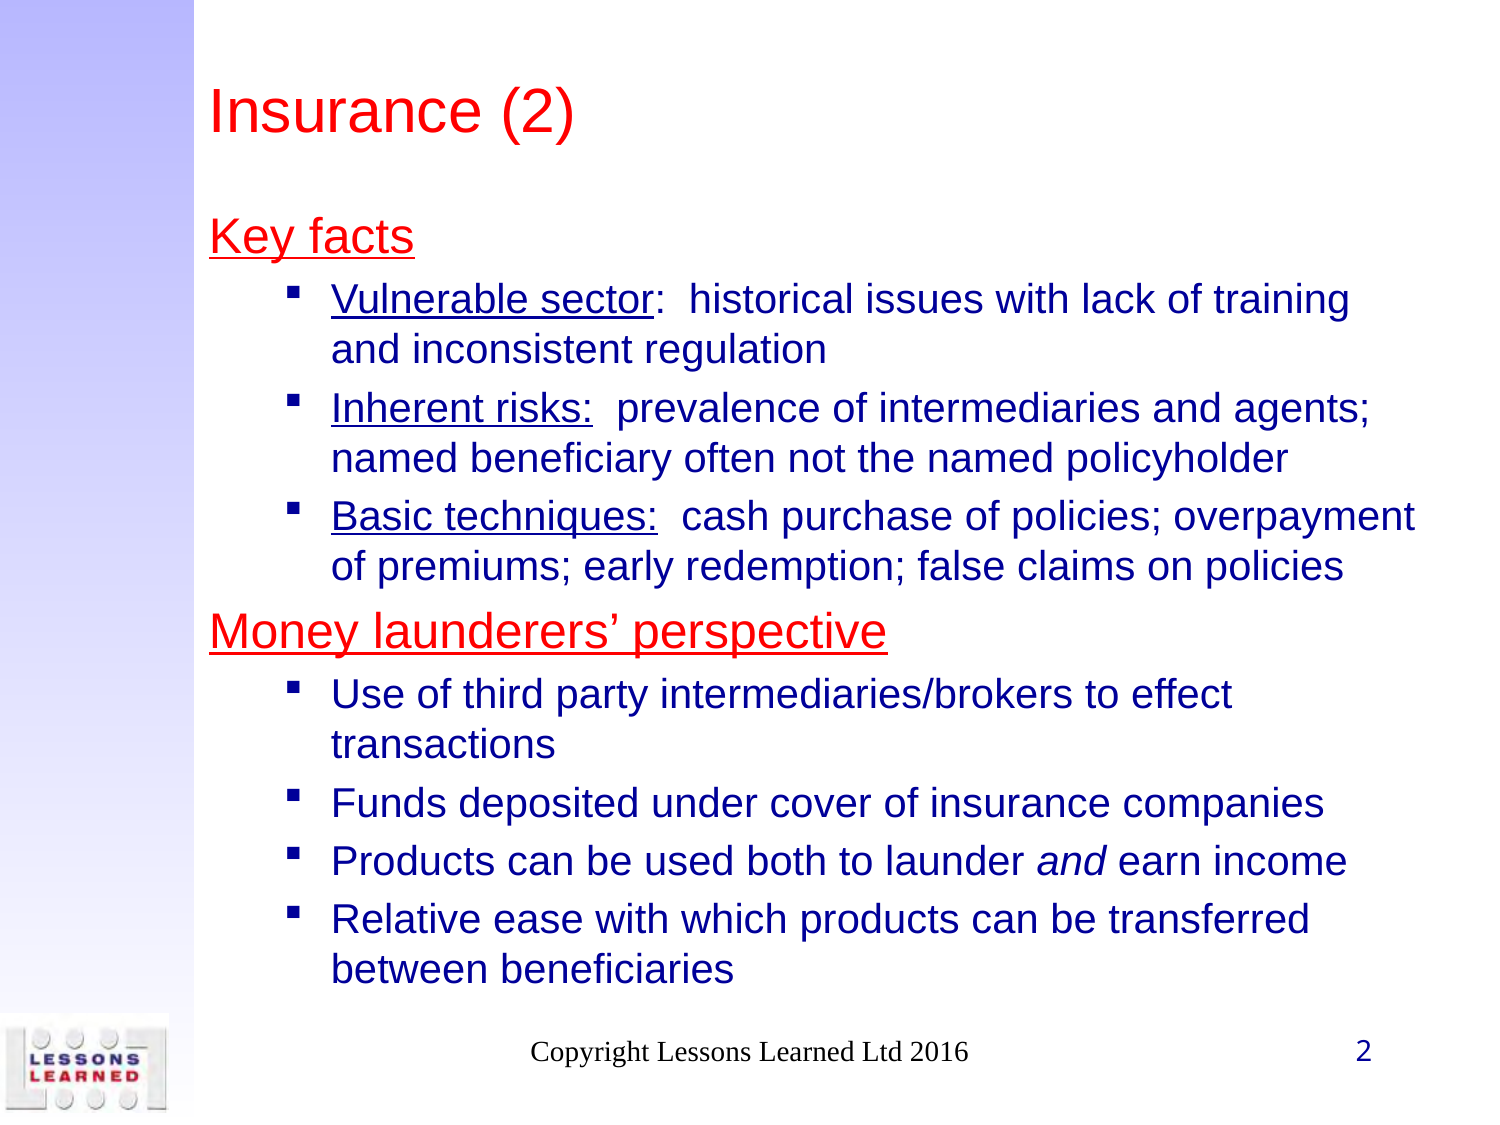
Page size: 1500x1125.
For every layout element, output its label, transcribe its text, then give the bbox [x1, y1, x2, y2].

title Insurance (2) [193, 42, 1447, 173]
list Key facts Vulnerable sector: historical issues with lack of training and inconsistent regulation Inherent risks: prevalence of intermediaries and agents; named beneficiary often not the named policyholder Basic techniques: cash purchase of policies; overpayment of premiums; early redemption; false claims on policies Money launderers’ perspective Use of third party intermediaries/brokers to effect transactions Funds deposited under cover of insurance companies Products can be used both to launder and earn income Relative ease with which products can be transferred between beneficiaries [193, 196, 1447, 1047]
footer Copyright Lessons Learned Ltd 2016 [512, 1047, 988, 1100]
slide_number 2 [1074, 1047, 1388, 1100]
picture [0, 1013, 169, 1113]
